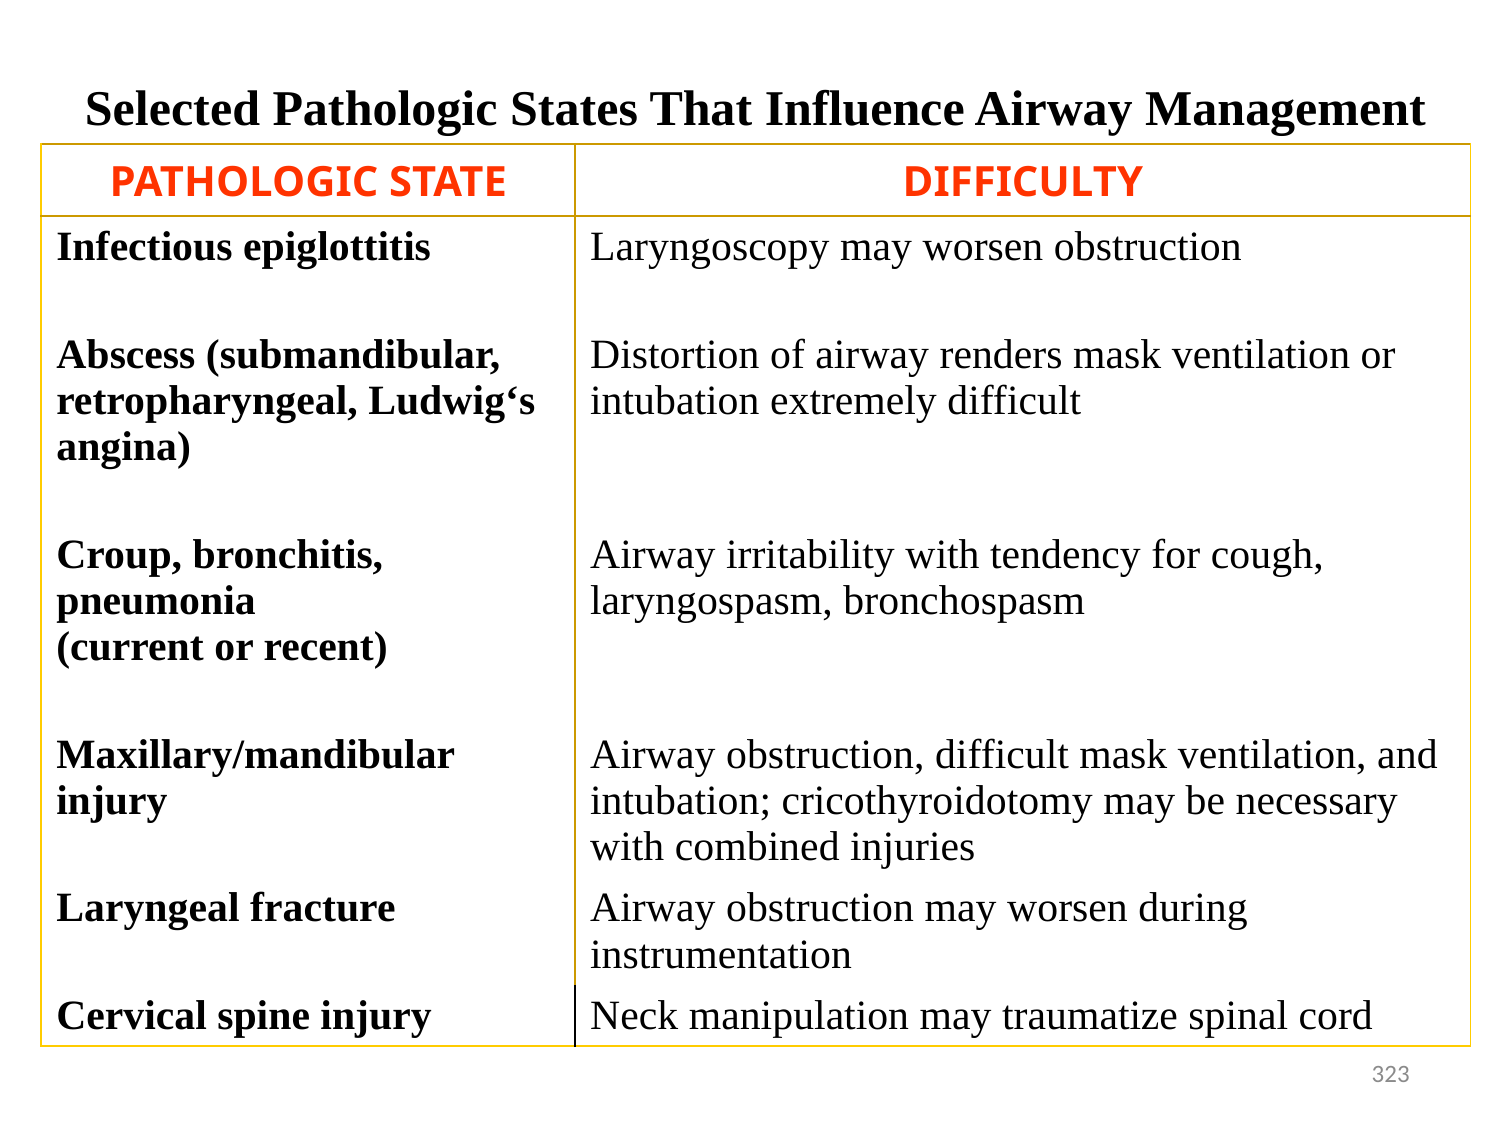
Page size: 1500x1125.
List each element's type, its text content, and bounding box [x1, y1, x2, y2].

table_header Selected Pathologic States That Influence Airway Management [41, 46, 1471, 143]
table_cell Cervical spine injury [42, 985, 574, 1045]
table_cell Abscess (submandibular, retropharyngeal, Ludwig‘s angina) [42, 323, 574, 523]
table_cell Airway obstruction, difficult mask ventilation, and intubation; cricothyroidotomy may be necessary with combined injuries [576, 723, 1470, 877]
slide_number 323 [1074, 1042, 1425, 1103]
table_cell Neck manipulation may traumatize spinal cord [576, 985, 1470, 1045]
table_cell Laryngoscopy may worsen obstruction [576, 217, 1470, 323]
table_cell DIFFICULTY [576, 145, 1470, 215]
table_cell PATHOLOGIC STATE [42, 145, 574, 215]
table_cell Laryngeal fracture [42, 877, 574, 985]
table_cell Airway obstruction may worsen during instrumentation [576, 877, 1470, 985]
table_cell Distortion of airway renders mask ventilation or intubation extremely difficult [576, 323, 1470, 523]
table_cell Airway irritability with tendency for cough, laryngospasm, bronchospasm [576, 523, 1470, 723]
table_cell Maxillary/mandibular injury [42, 723, 574, 877]
table_cell Croup, bronchitis, pneumonia (current or recent) [42, 523, 574, 723]
table_cell Infectious epiglottitis [42, 217, 574, 323]
